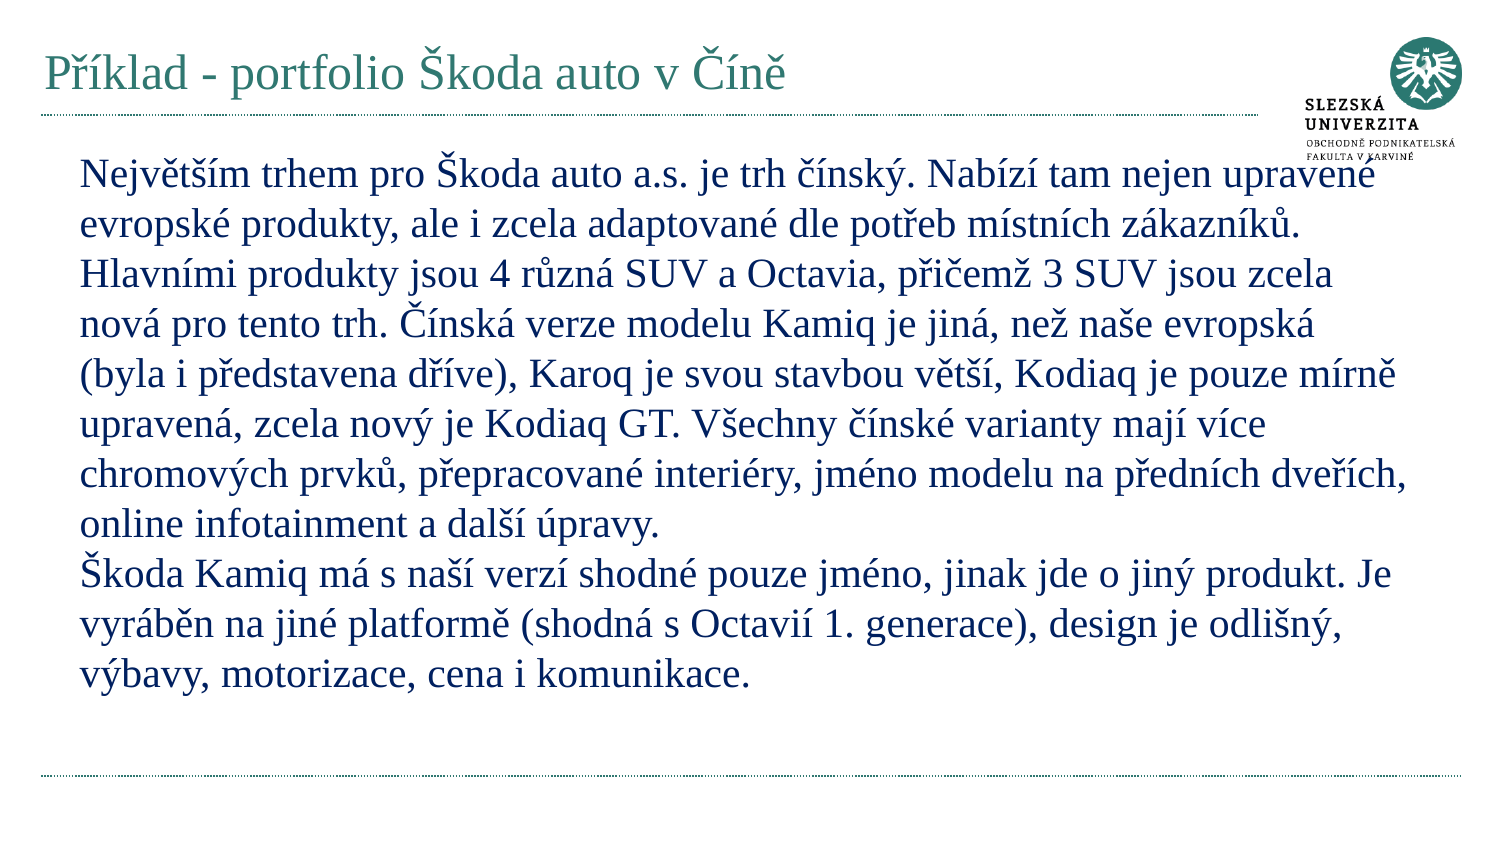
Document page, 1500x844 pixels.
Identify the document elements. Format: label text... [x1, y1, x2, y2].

list Největším trhem pro Škoda auto a.s. je trh čínský. Nabízí tam nejen upravené evropské produkty, ale i zcela adaptované dle potřeb místních zákazníků. Hlavními produkty jsou 4 různá SUV a Octavia, přičemž 3 SUV jsou zcela nová pro tento trh. Čínská verze modelu Kamiq je jiná, než naše evropská (byla i představena dříve), Karoq je svou stavbou větší, Kodiaq je pouze mírně upravená, zcela nový je Kodiaq GT. Všechny čínské varianty mají více chromových prvků, přepracované interiéry, jméno modelu na předních dveřích, online infotainment a další úpravy. Škoda Kamiq má s naší verzí shodné pouze jméno, jinak jde o jiný produkt. Je vyráběn na jiné platformě (shodná s Octavií 1. generace), design je odlišný, výbavy, motorizace, cena i komunikace. [64, 138, 1424, 635]
title Příklad - portfolio Škoda auto v Číně [29, 32, 1010, 116]
picture [1305, 37, 1462, 160]
